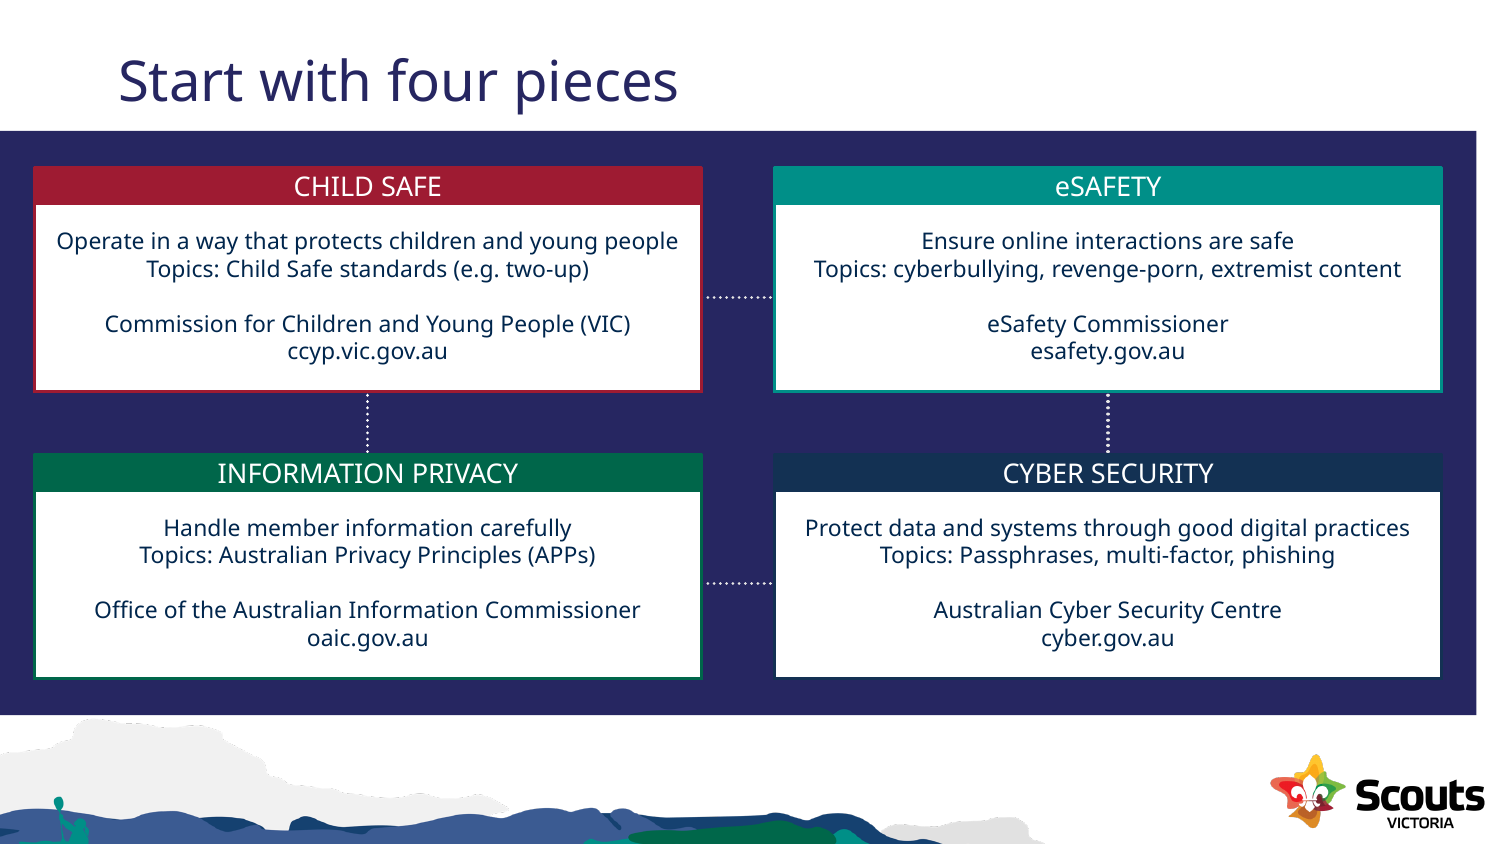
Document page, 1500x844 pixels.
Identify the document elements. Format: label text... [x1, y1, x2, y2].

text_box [774, 167, 1442, 392]
text_box [0, 130, 1477, 716]
picture [0, 716, 1080, 844]
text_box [34, 454, 702, 679]
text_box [774, 454, 1442, 679]
title Start with four pieces [103, 36, 1397, 130]
picture [1255, 739, 1500, 844]
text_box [34, 167, 702, 392]
